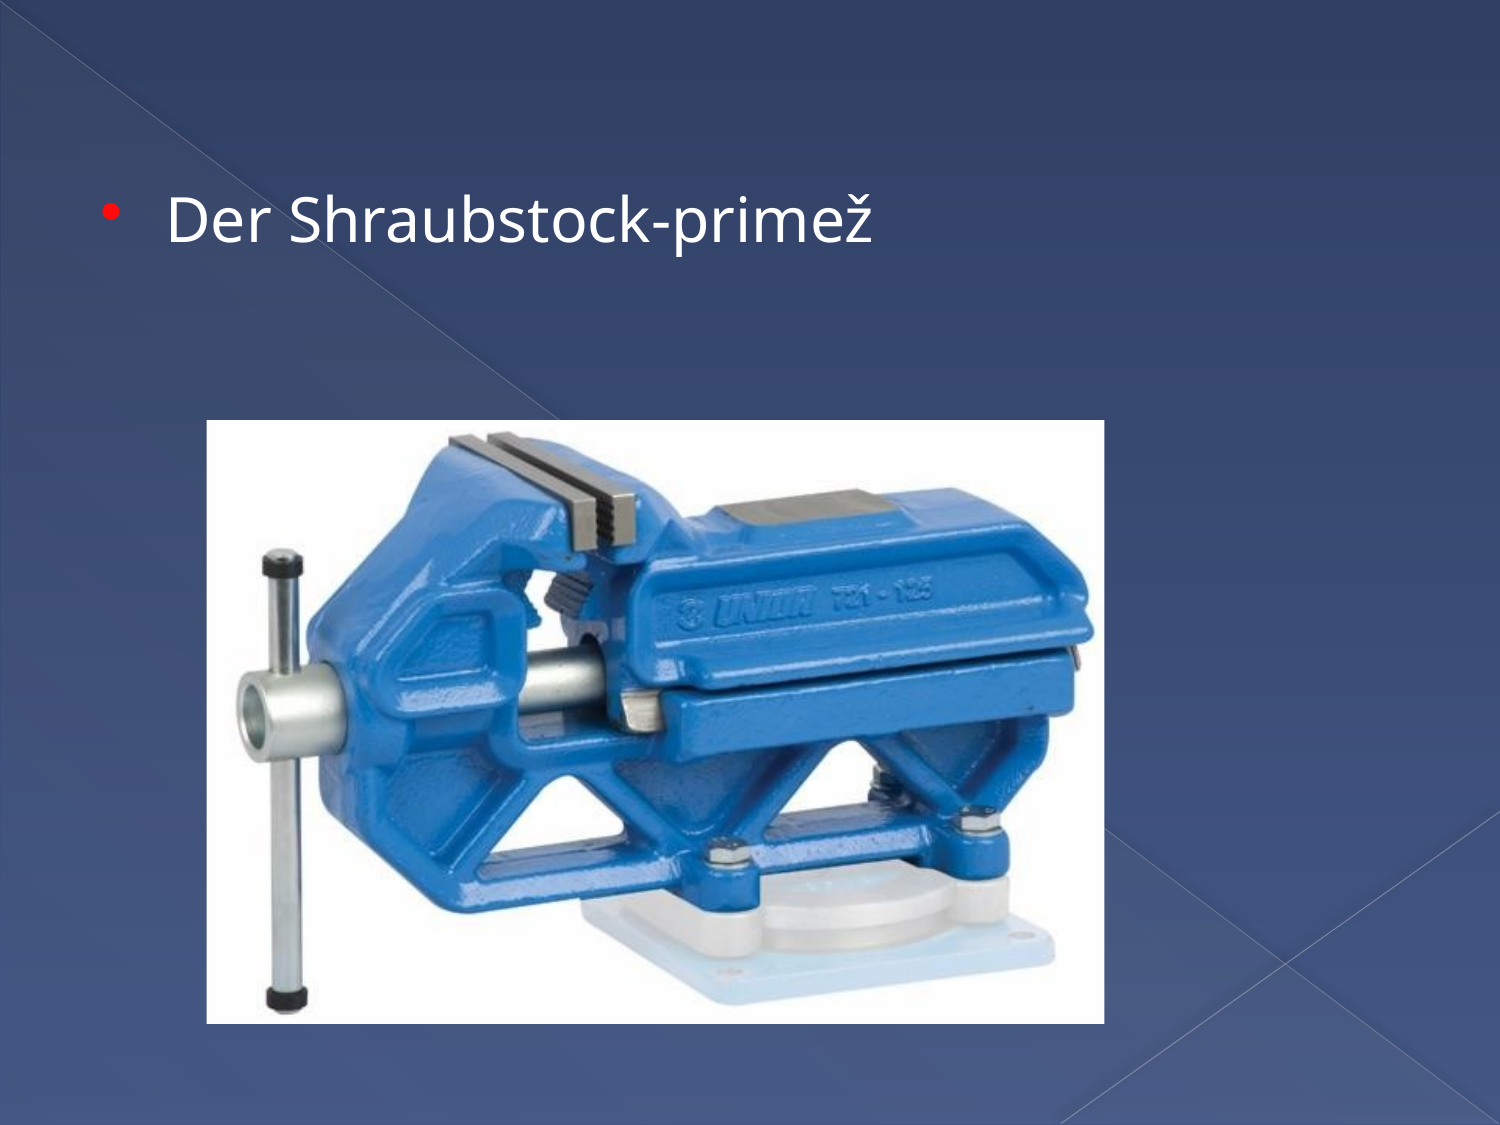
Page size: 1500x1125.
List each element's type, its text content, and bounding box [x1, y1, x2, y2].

picture [206, 420, 1105, 1024]
list Der Shraubstock-primež [76, 172, 1427, 923]
